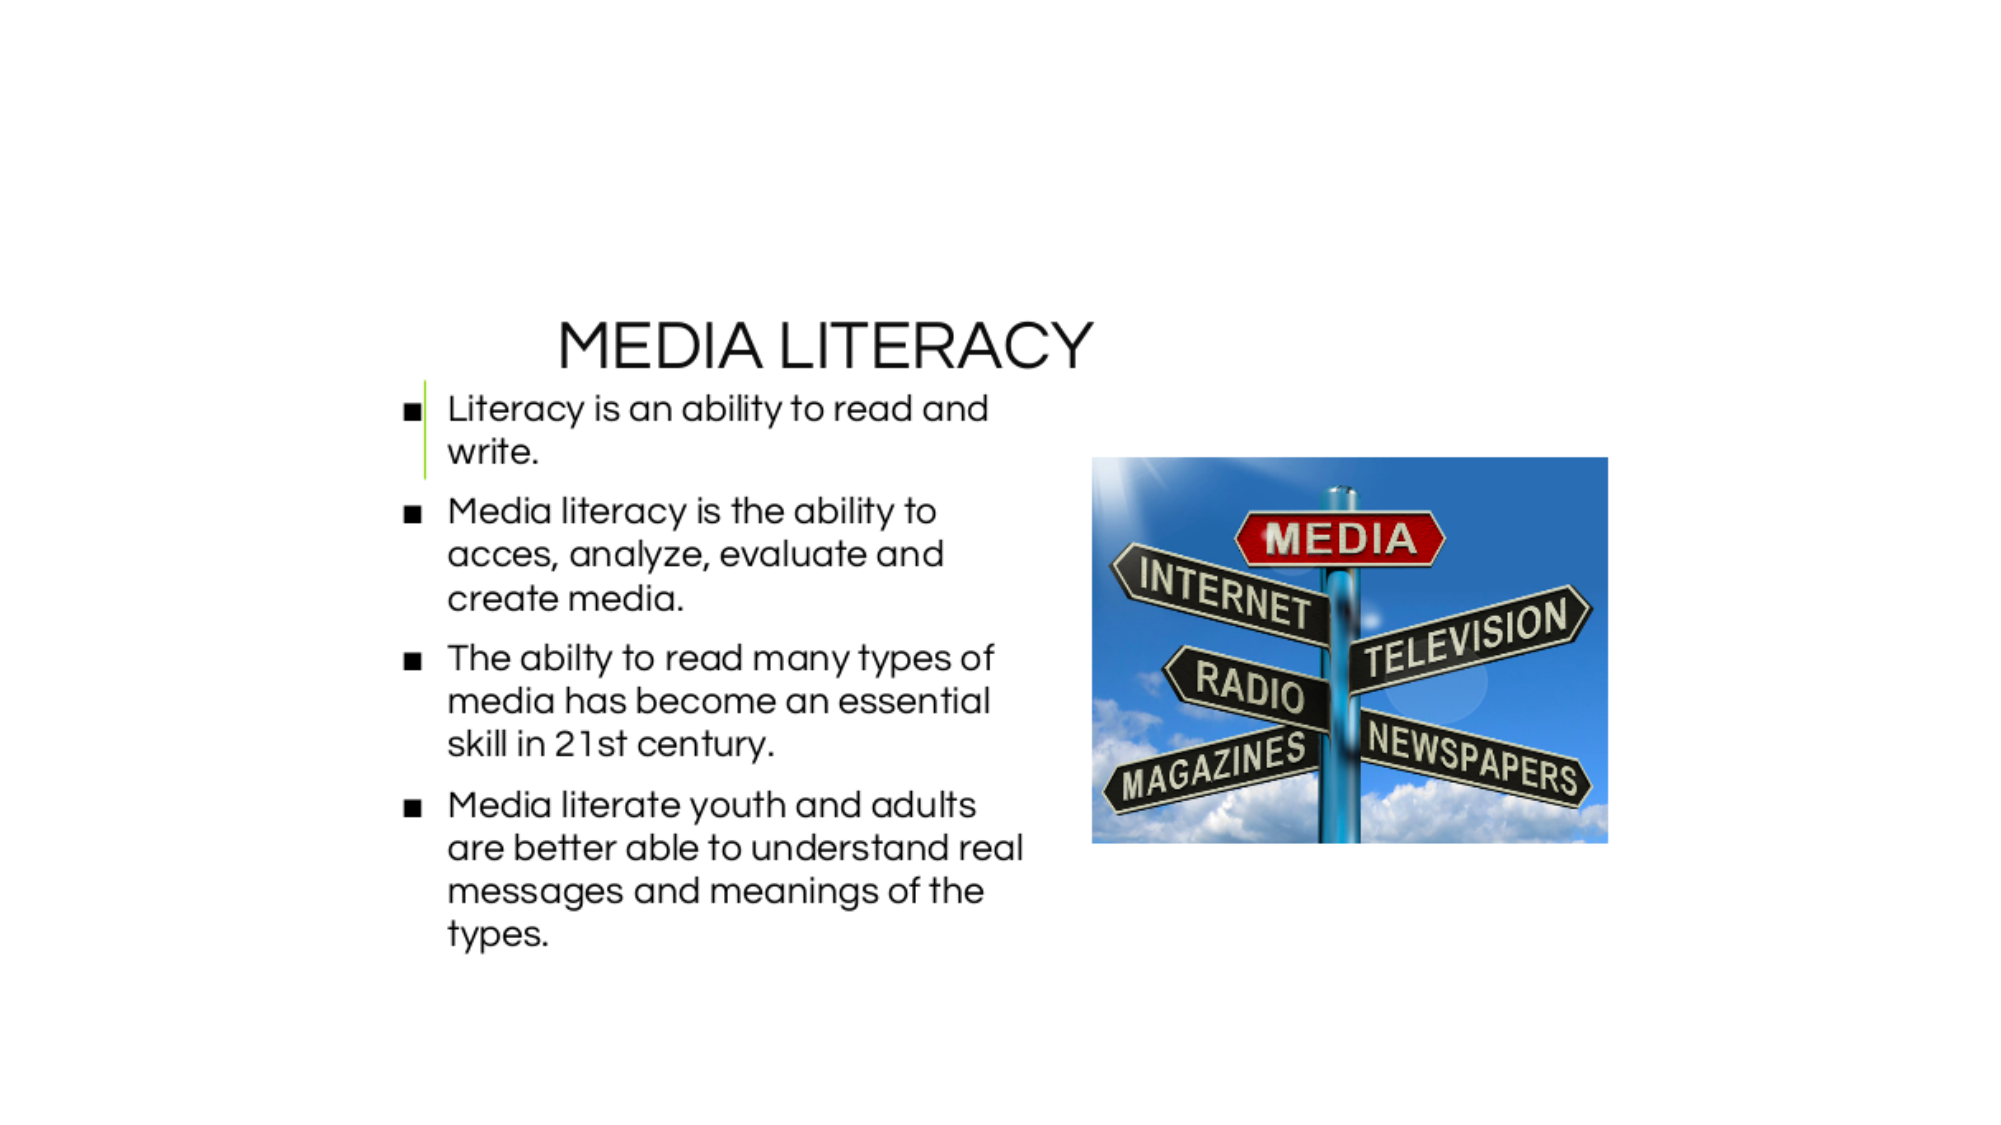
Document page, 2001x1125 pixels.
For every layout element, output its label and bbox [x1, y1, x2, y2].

list [352, 299, 1648, 1014]
